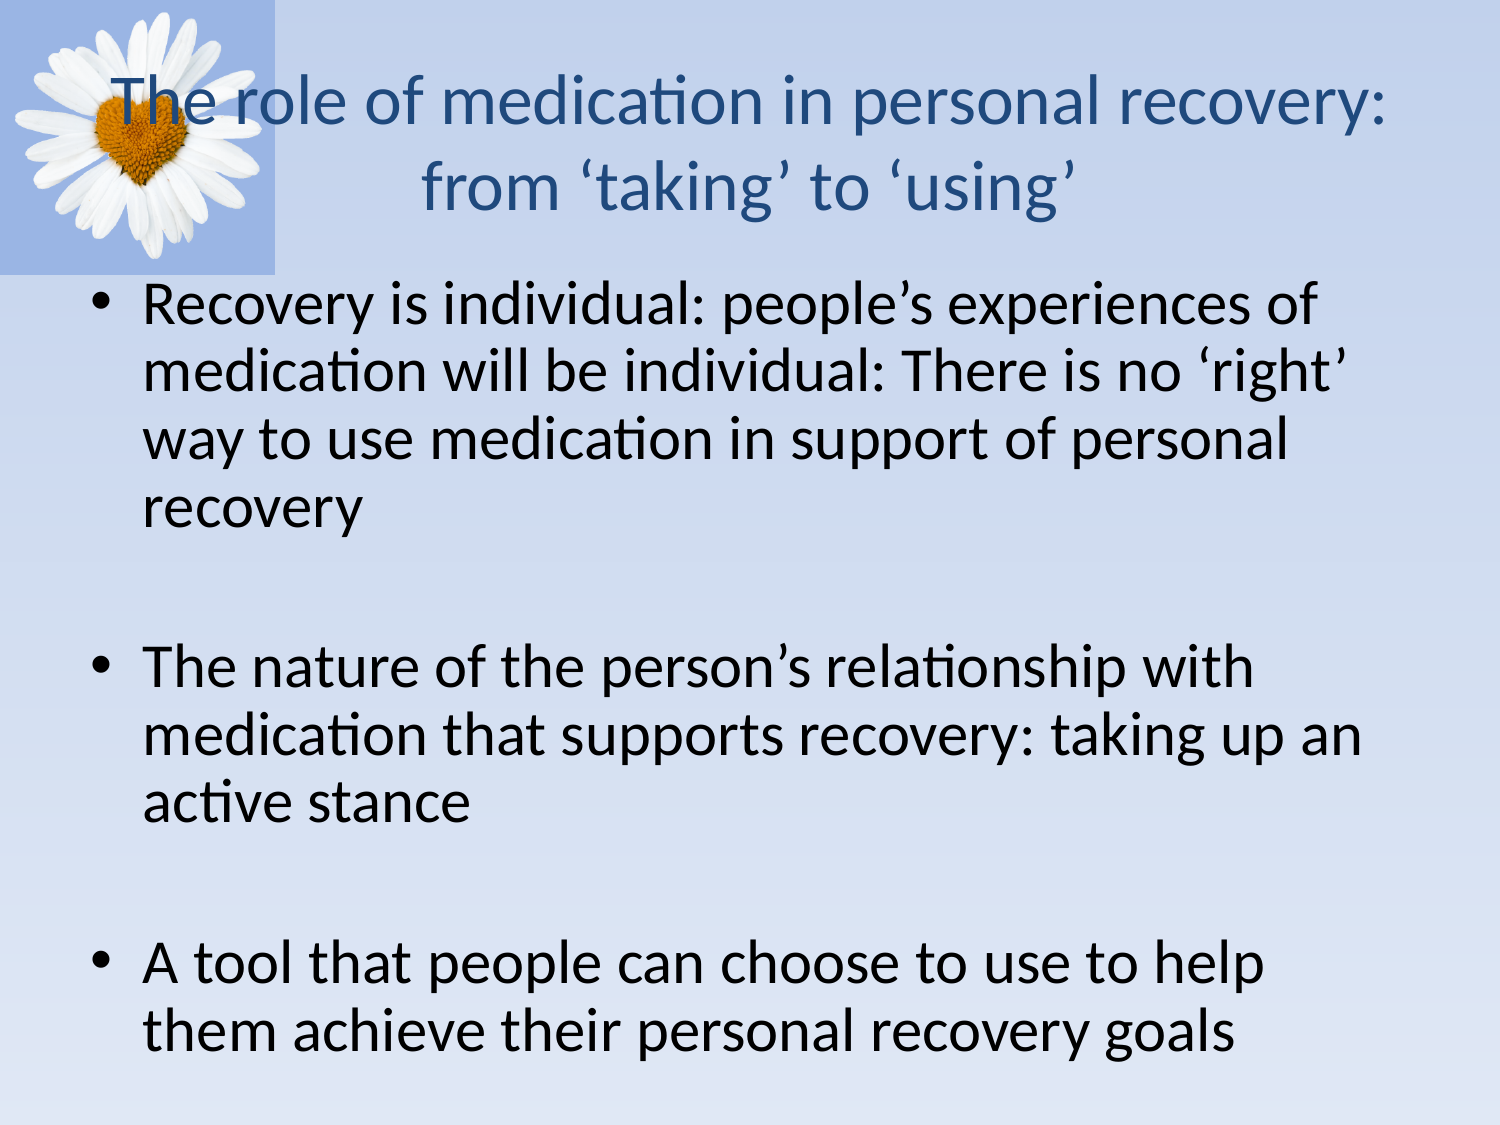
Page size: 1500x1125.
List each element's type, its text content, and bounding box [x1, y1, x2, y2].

picture [0, 0, 275, 275]
list Recovery is individual: people’s experiences of medication will be individual: There is no ‘right’ way to use medication in support of personal recovery The nature of the person’s relationship with medication that supports recovery: taking up an active stance A tool that people can choose to use to help them achieve their personal recovery goals [75, 262, 1425, 1075]
title The role of medication in personal recovery: from ‘taking’ to ‘using’ [75, 45, 1425, 233]
